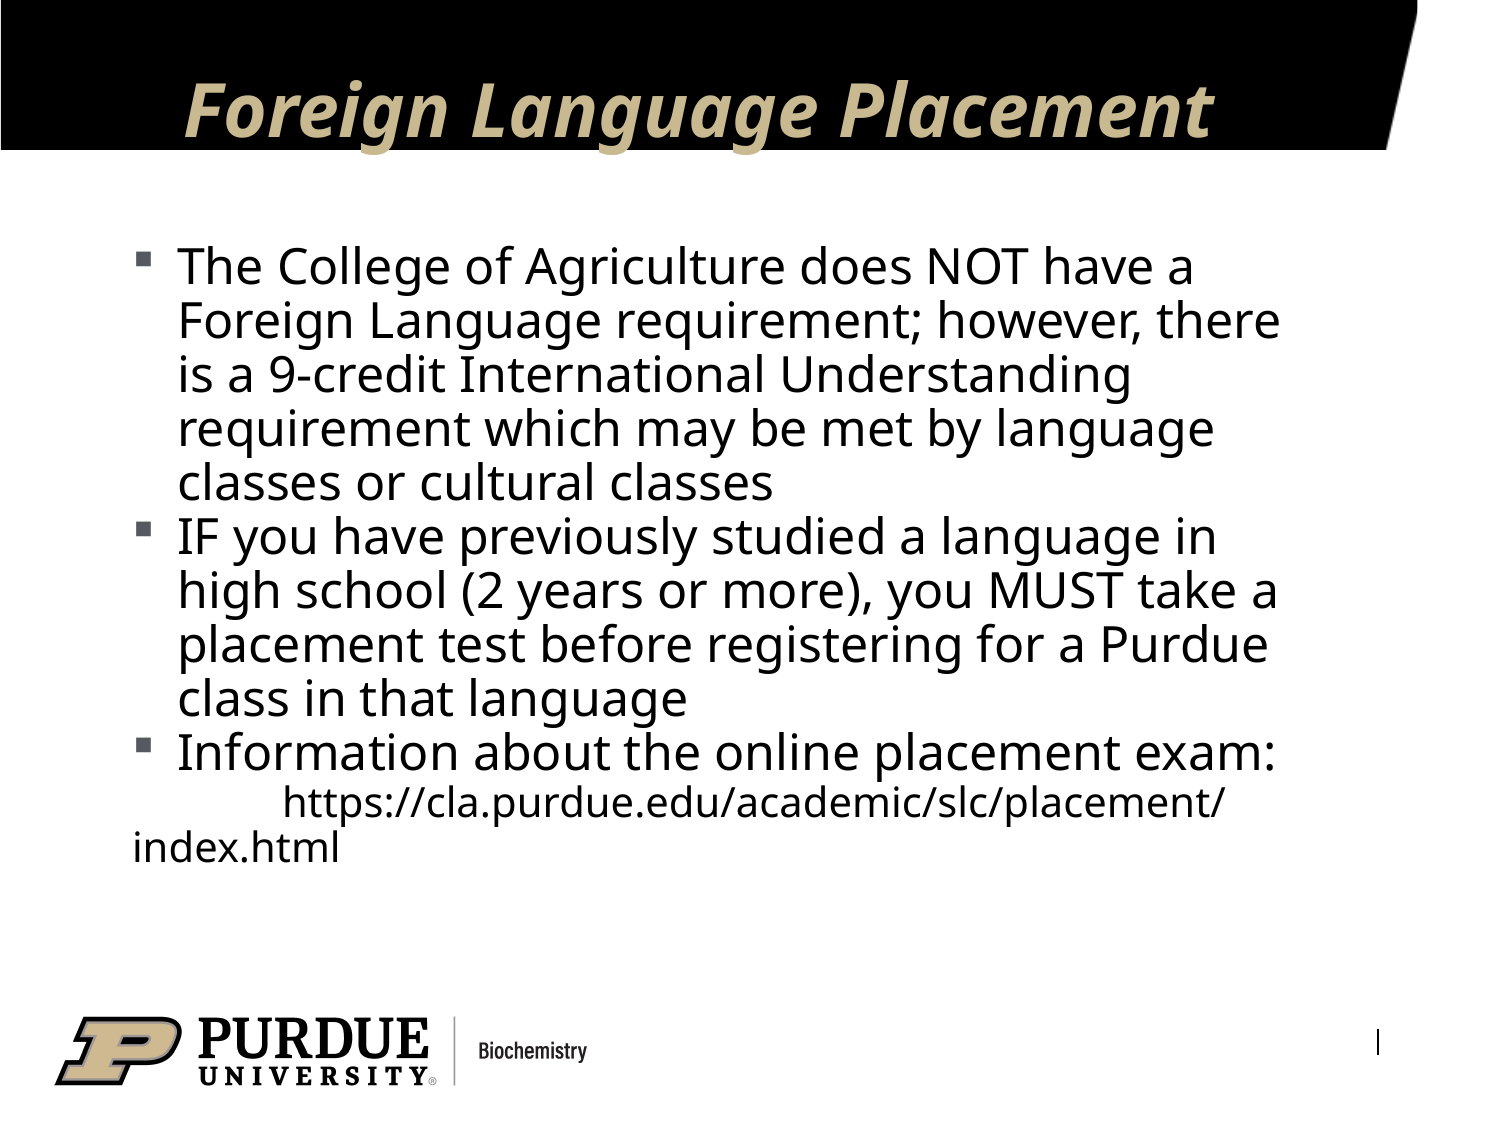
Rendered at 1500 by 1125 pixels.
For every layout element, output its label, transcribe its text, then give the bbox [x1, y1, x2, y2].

title Foreign Language Placement [180, 70, 1322, 160]
picture [54, 1013, 765, 1090]
list The College of Agriculture does NOT have a Foreign Language requirement; however, there is a 9-credit International Understanding requirement which may be met by language classes or cultural classes IF you have previously studied a language in high school (2 years or more), you MUST take a placement test before registering for a Purdue class in that language Information about the online placement exam: https://cla.purdue.edu/academic/slc/placement/index.html [131, 241, 1320, 884]
